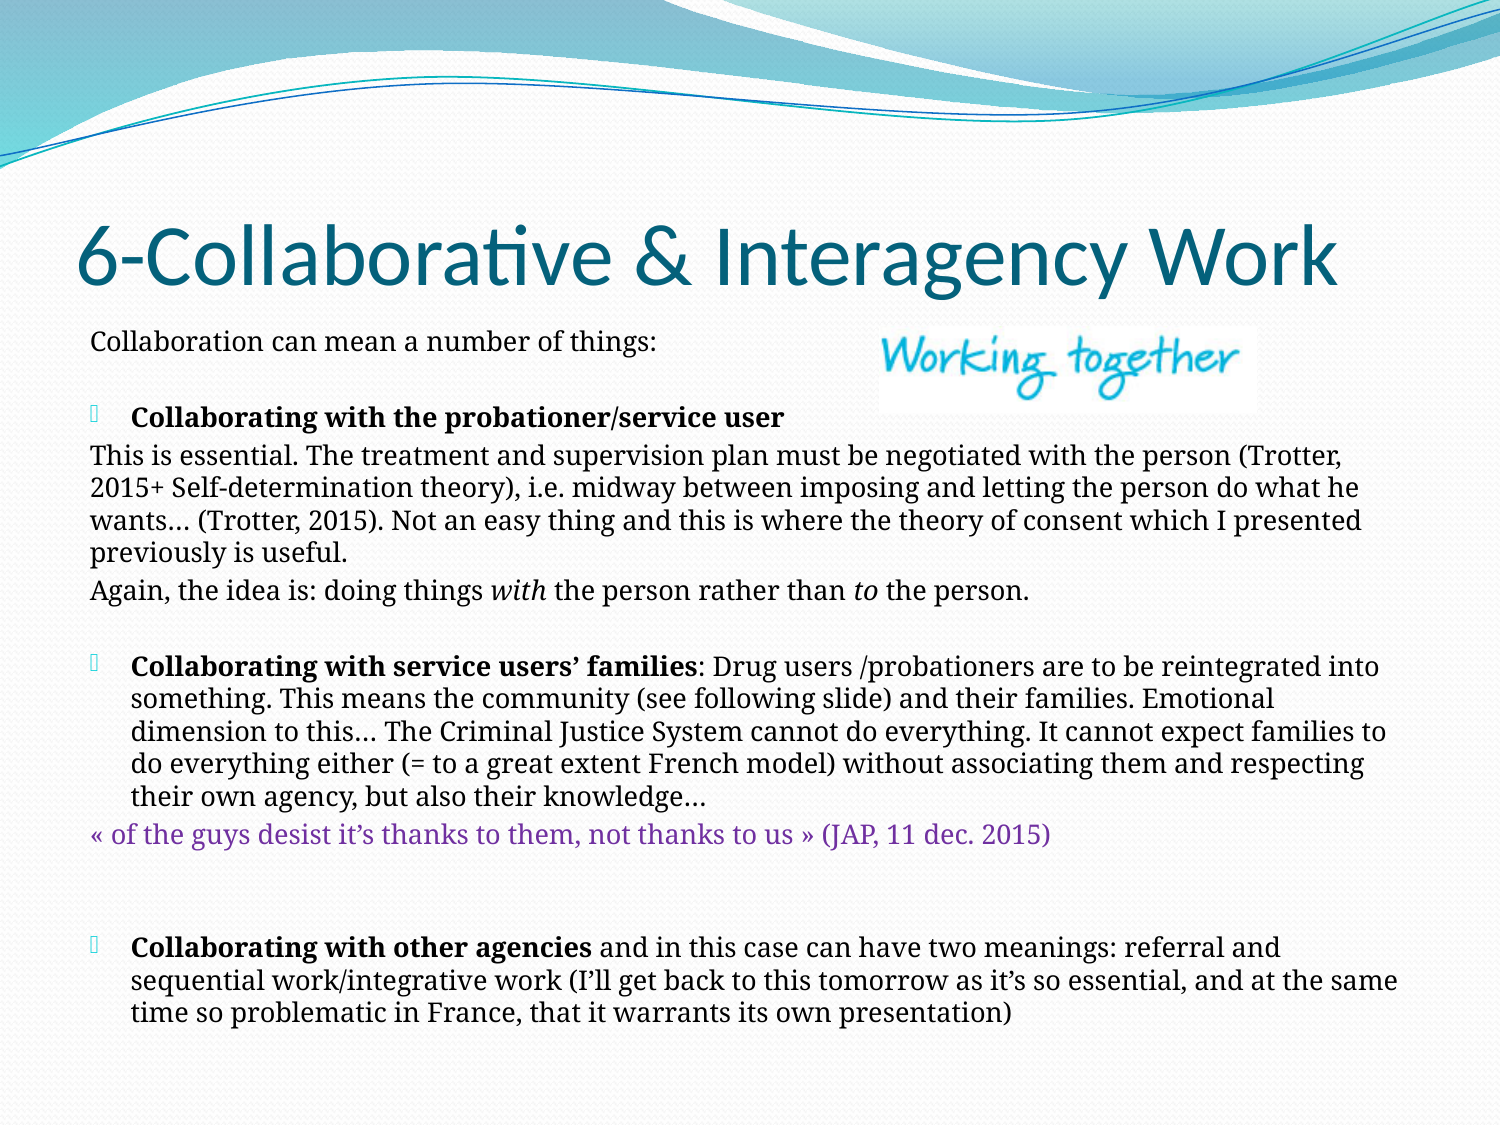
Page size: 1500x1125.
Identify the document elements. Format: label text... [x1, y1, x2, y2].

list Collaboration can mean a number of things: Collaborating with the probationer/service user This is essential. The treatment and supervision plan must be negotiated with the person (Trotter, 2015+ Self-determination theory), i.e. midway between imposing and letting the person do what he wants… (Trotter, 2015). Not an easy thing and this is where the theory of consent which I presented previously is useful. Again, the idea is: doing things with the person rather than to the person. Collaborating with service users’ families: Drug users /probationers are to be reintegrated into something. This means the community (see following slide) and their families. Emotional dimension to this… The Criminal Justice System cannot do everything. It cannot expect families to do everything either (= to a great extent French model) without associating them and respecting their own agency, but also their knowledge… « of the guys desist it’s thanks to them, not thanks to us » (JAP, 11 dec. 2015) Collaborating with other agencies and in this case can have two meanings: referral and sequential work/integrative work (I’ll get back to this tomorrow as it’s so essential, and at the same time so problematic in France, that it warrants its own presentation) [75, 317, 1425, 1038]
picture [879, 326, 1257, 413]
title 6-Collaborative & Interagency Work [75, 115, 1425, 303]
